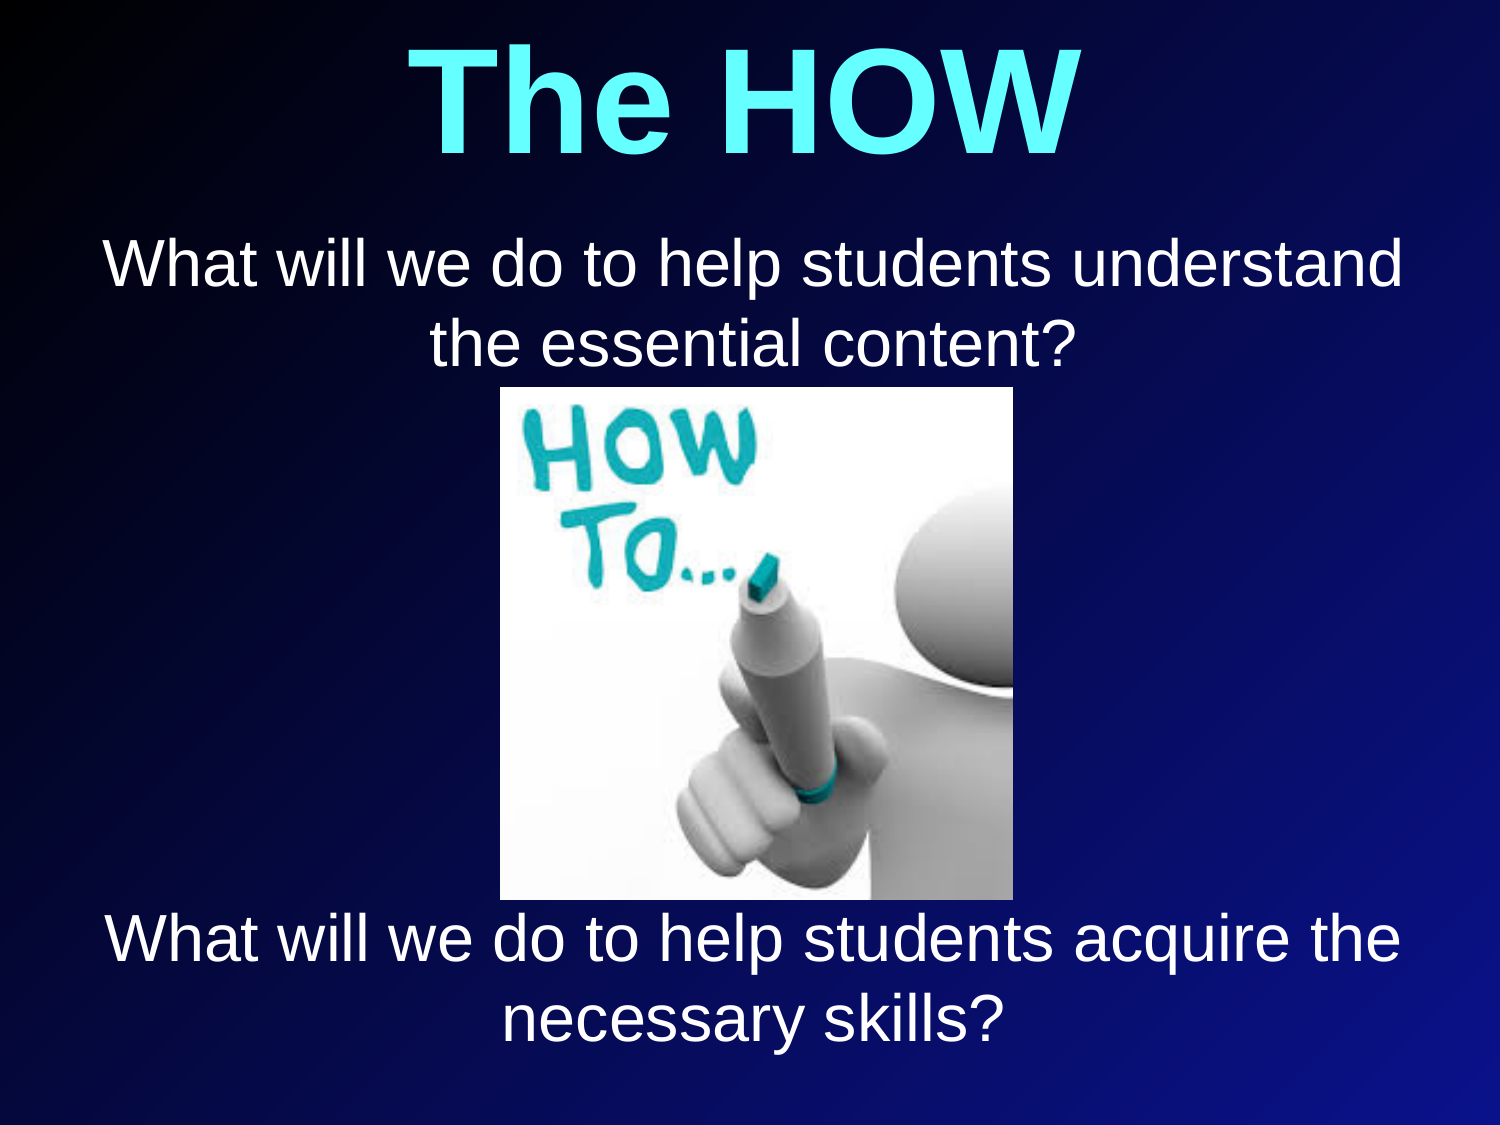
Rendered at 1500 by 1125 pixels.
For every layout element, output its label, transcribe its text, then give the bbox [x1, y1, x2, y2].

list What will we do to help students understand the essential content? What will we do to help students acquire the necessary skills? [70, 212, 1438, 956]
title The HOW [70, 0, 1421, 188]
picture [499, 387, 1013, 901]
